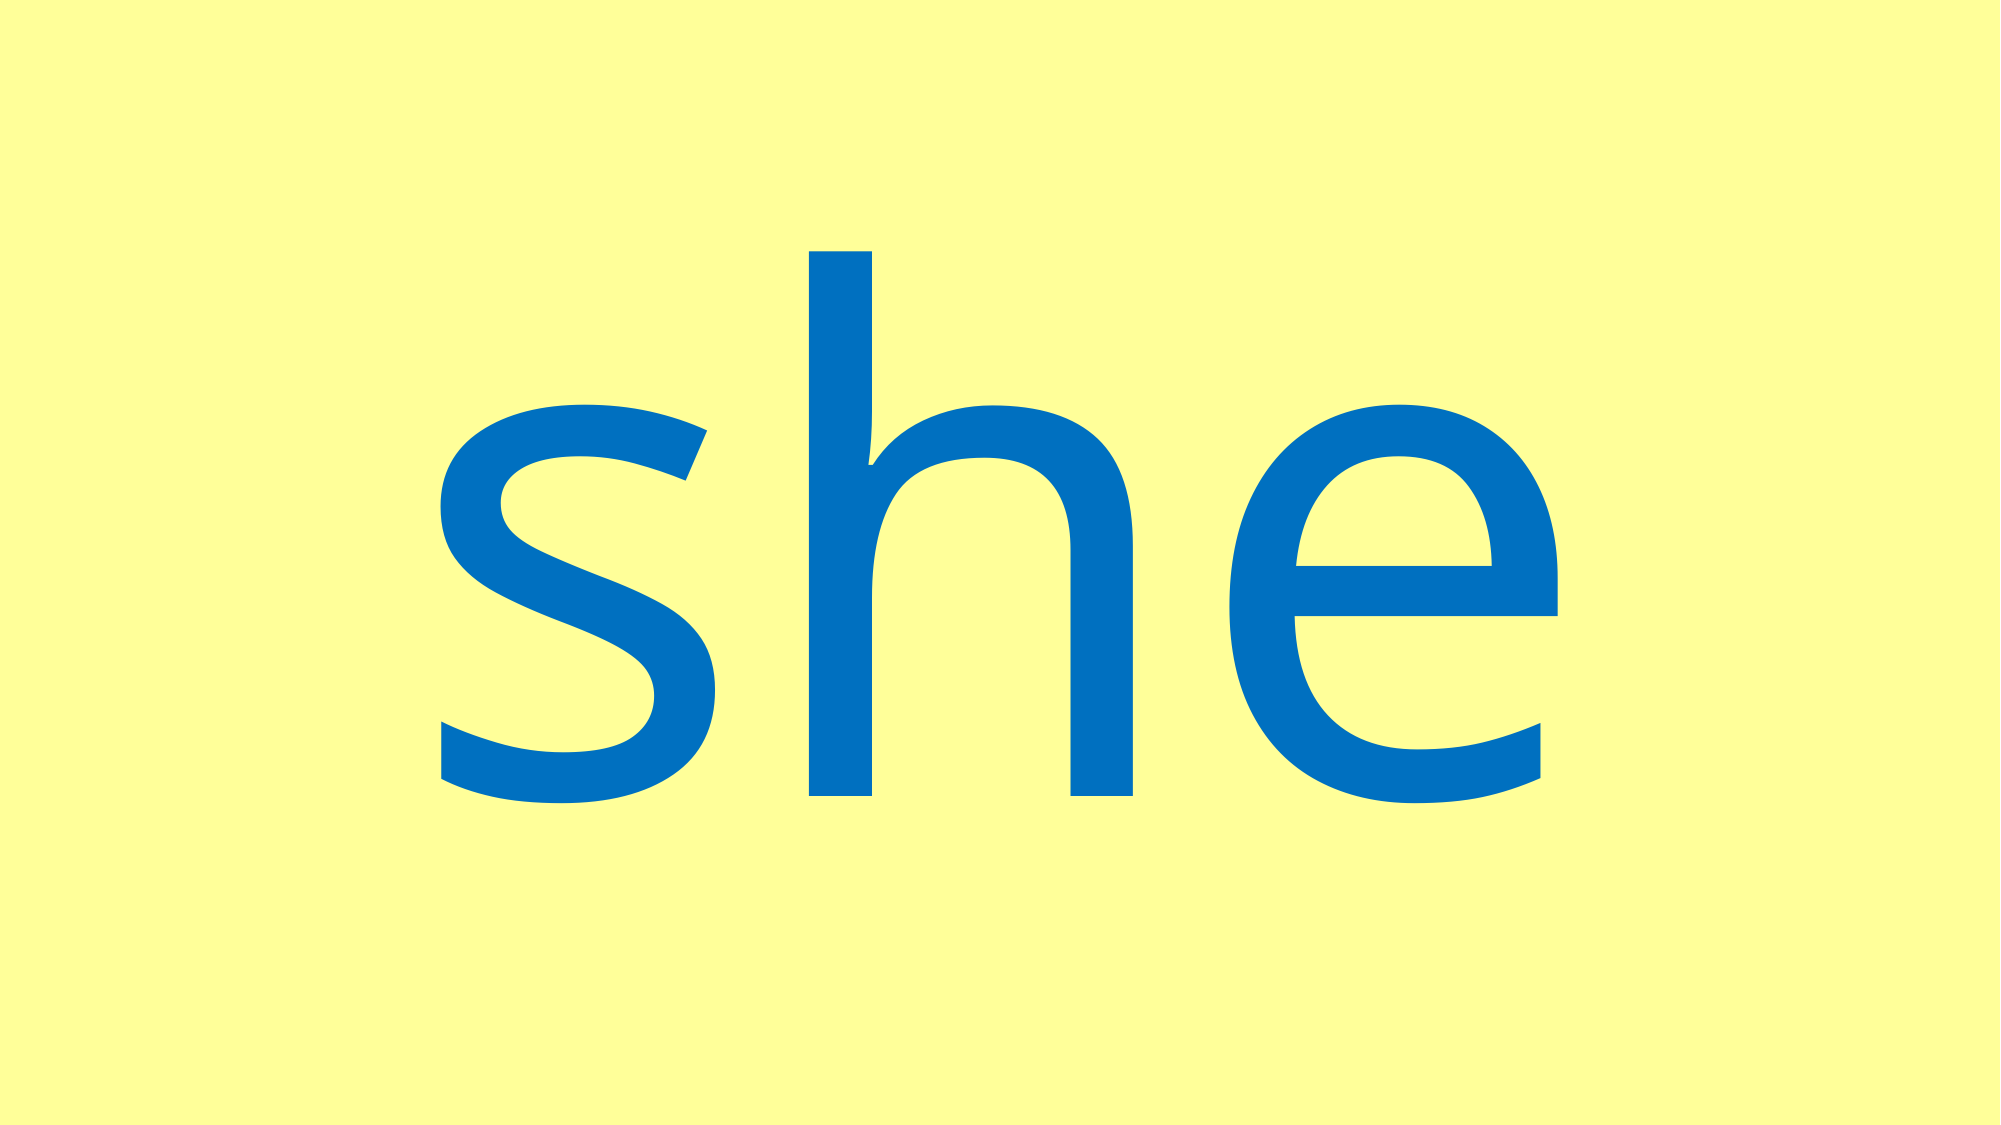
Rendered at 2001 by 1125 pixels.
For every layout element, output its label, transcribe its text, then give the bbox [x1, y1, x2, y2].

title she [137, 455, 1863, 673]
